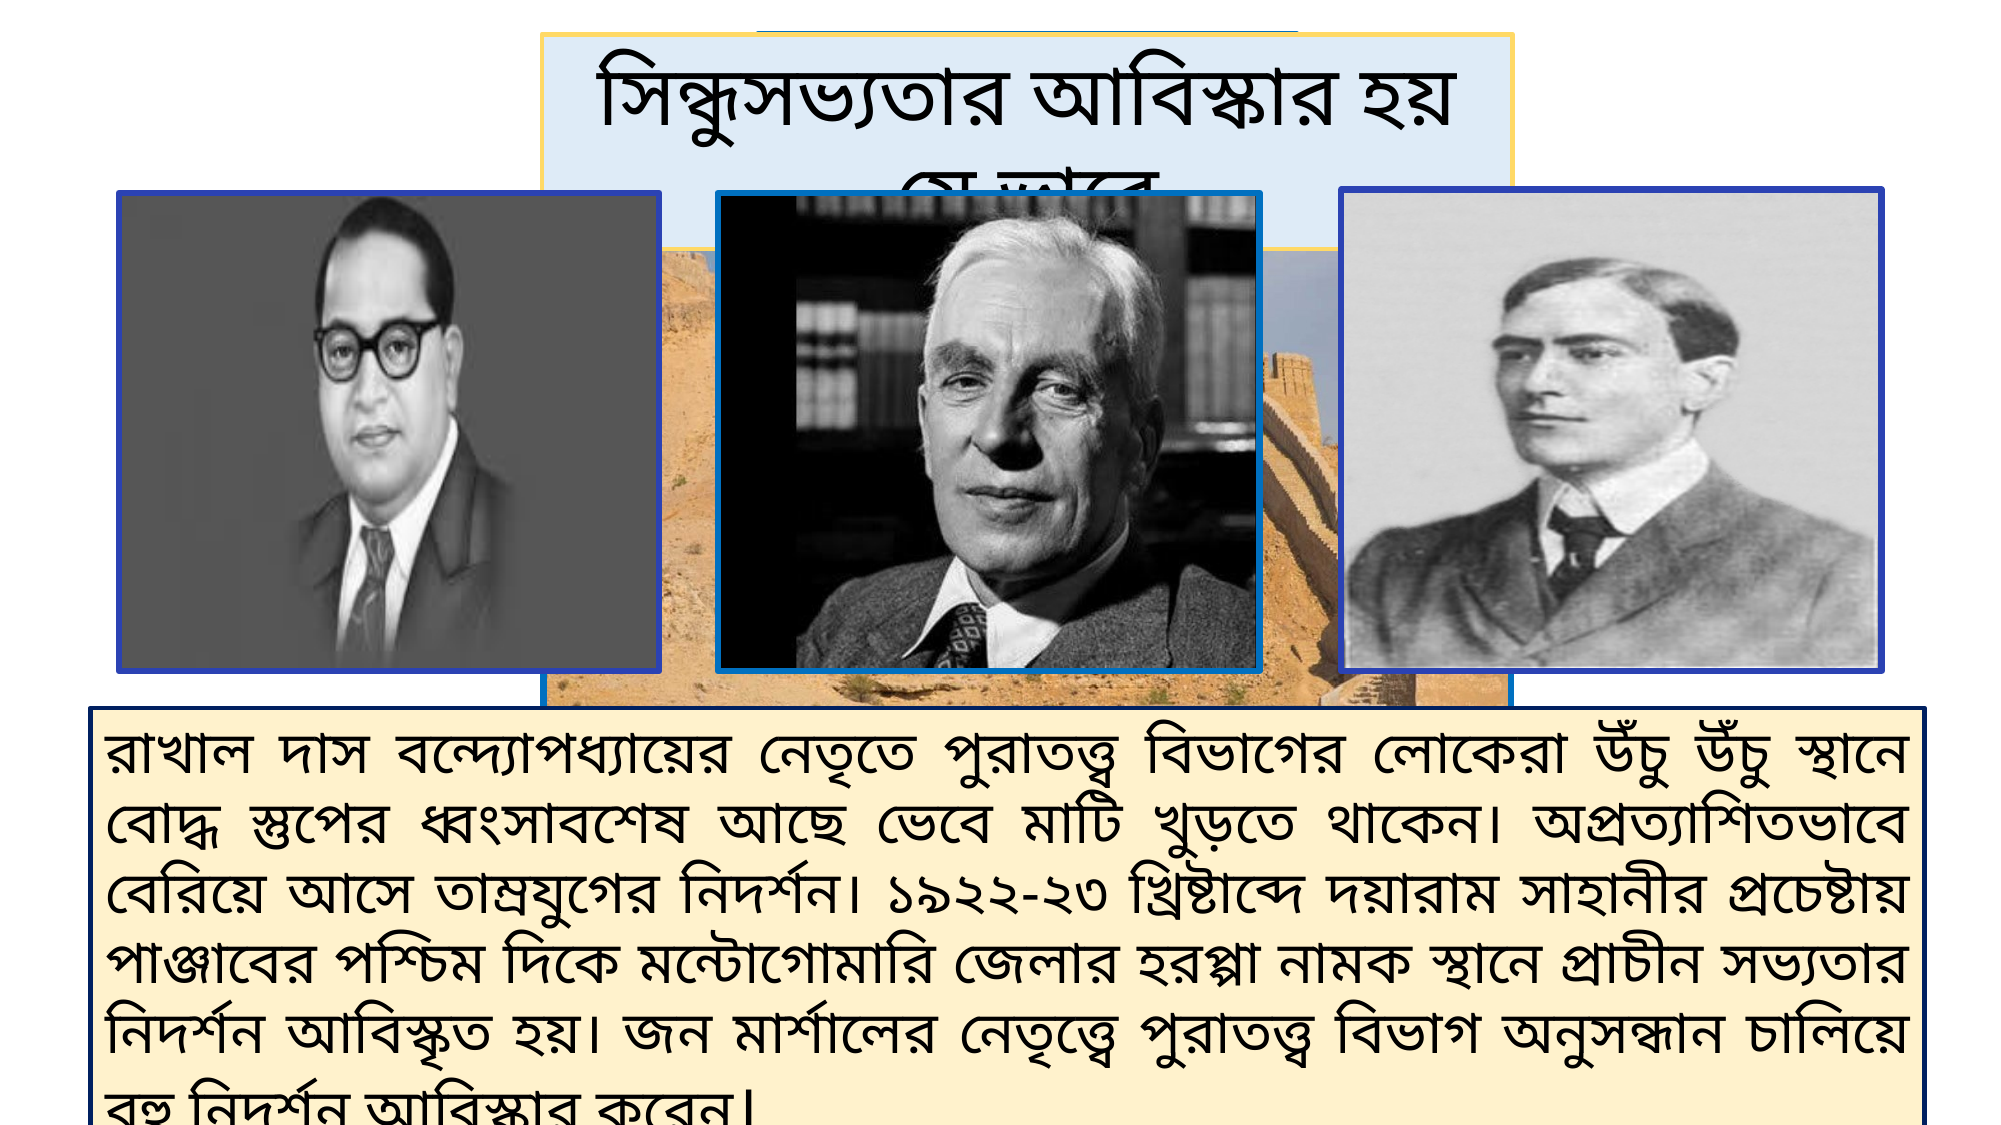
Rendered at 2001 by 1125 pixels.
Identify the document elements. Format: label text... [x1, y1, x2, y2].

text_box সিন্ধুসভ্যতার আবিস্কার হয় যে ভাবে [542, 34, 1513, 192]
picture [121, 192, 1879, 859]
text_box রাখাল দাস বন্দ্যোপধ্যায়ের নেতৃতে পুরাতত্ত্ব বিভাগের লোকেরা উঁচু উঁচু স্থানে বোদ্ধ স্তুপের ধ্বংসাবশেষ আছে ভেবে মাটি খুড়তে থাকেন। অপ্রত্যাশিতভাবে বেরিয়ে আসে তাম্রযুগের নিদর্শন। ১৯২২-২৩ খ্রিষ্টাব্দে দয়ারাম সাহানীর প্রচেষ্টায় পাঞ্জাবের পশ্চিম দিকে মন্টোগোমারি জেলার হরপ্পা নামক স্থানে প্রাচীন সভ্যতার নিদর্শন আবিস্কৃত হয়। জন মার্শালের নেতৃত্ত্বে পুরাতত্ত্ব বিভাগ অনুসন্ধান চালিয়ে বহু নিদর্শন আবিস্কার করেন। [90, 708, 1925, 1125]
